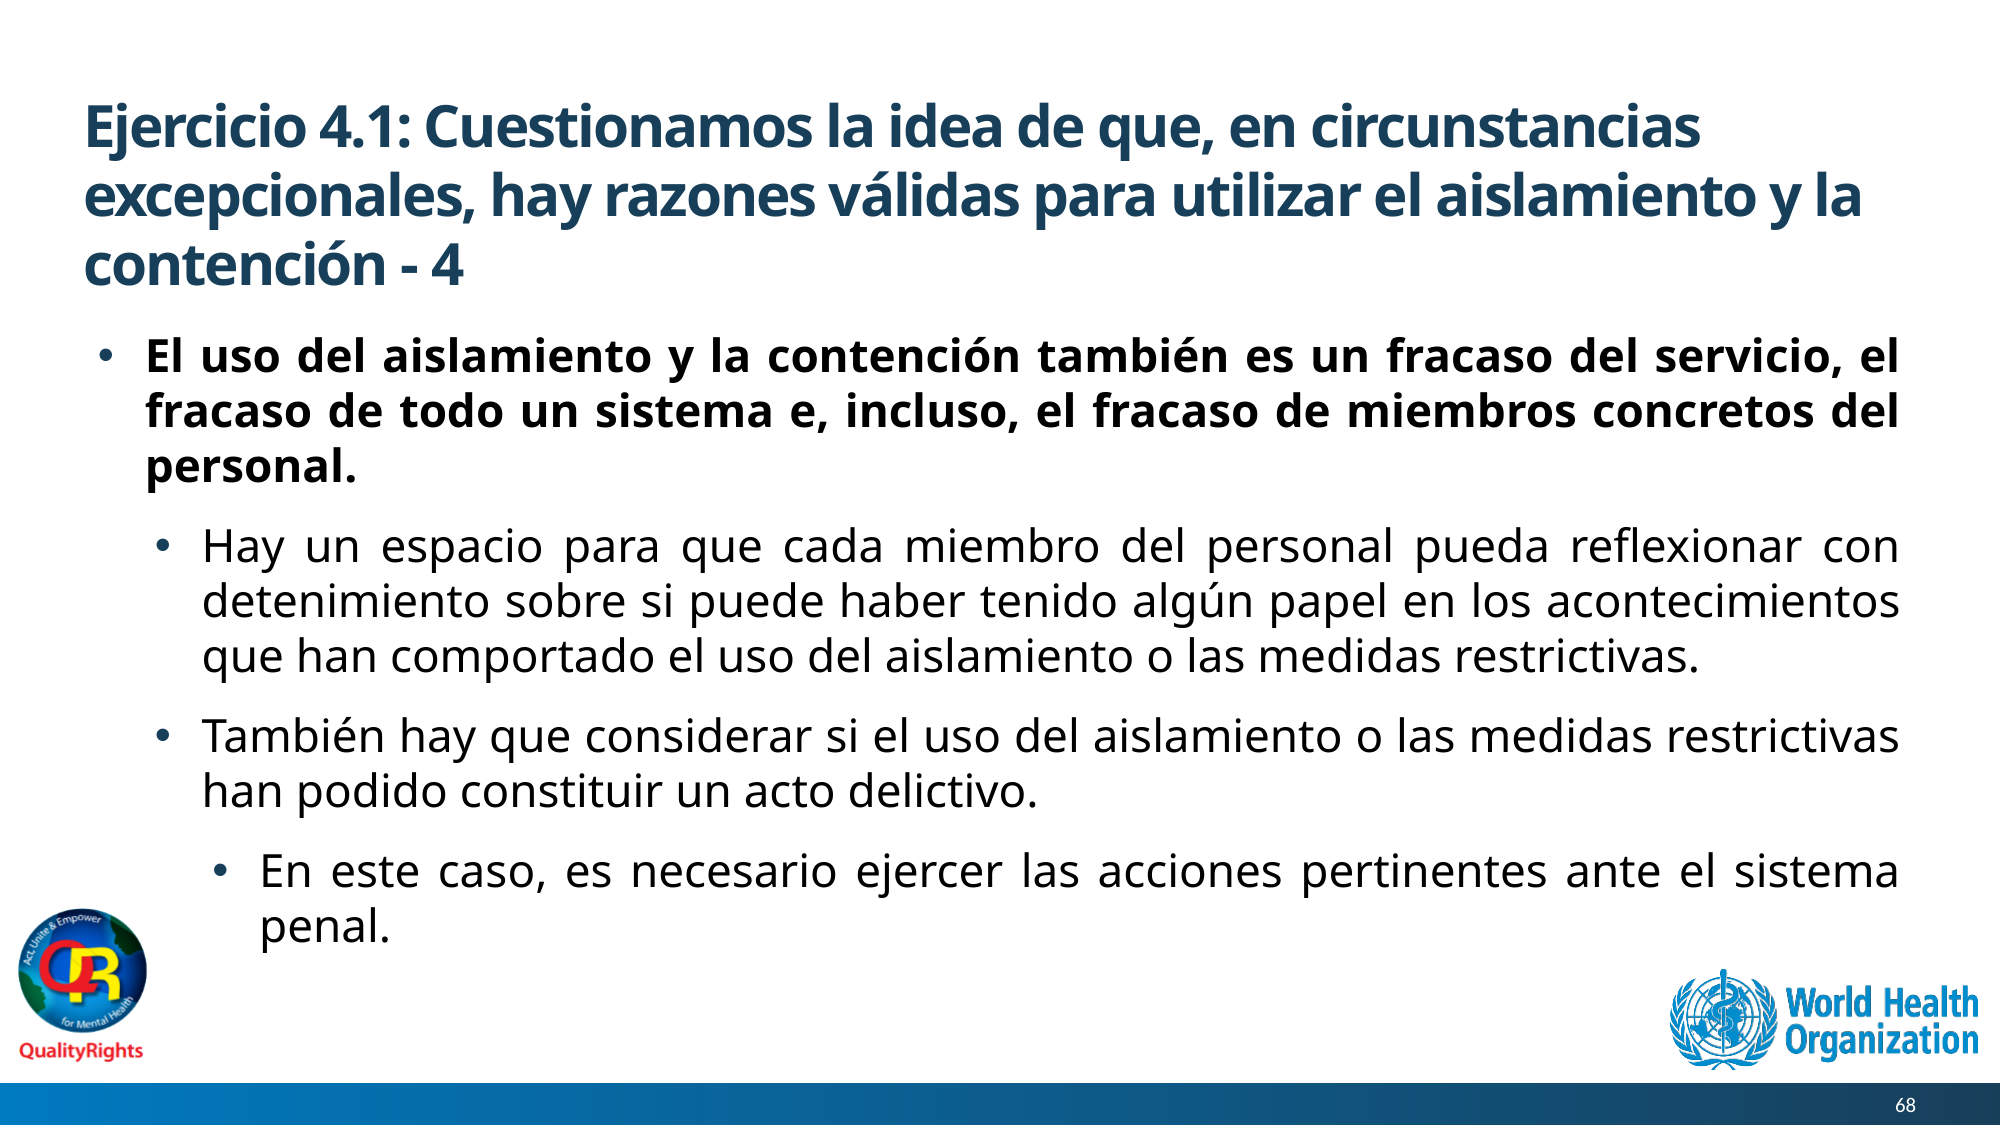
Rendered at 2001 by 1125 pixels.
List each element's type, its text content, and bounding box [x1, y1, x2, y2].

picture [1706, 1037, 1722, 1046]
picture [1703, 1003, 1712, 1016]
picture [1691, 1030, 1700, 1041]
picture [1711, 995, 1721, 1005]
picture [1689, 992, 1700, 1025]
picture [1670, 1031, 1715, 1070]
picture [1958, 1000, 1962, 1012]
picture [1860, 1000, 1865, 1012]
picture [1670, 986, 1680, 1010]
picture [1696, 994, 1708, 1025]
picture [1738, 1022, 1743, 1031]
picture [1701, 986, 1711, 992]
picture [1725, 1041, 1747, 1054]
title Ejercicio 4.1: Cuestionamos la idea de que, en circunstancias excepcionales, hay razones válidas para utilizar el aislamiento y la contención - 4 [68, 83, 1934, 150]
picture [1735, 1002, 1743, 1011]
picture [0, 891, 162, 1080]
picture [1701, 1042, 1722, 1054]
picture [1732, 969, 1978, 1070]
picture [1682, 1004, 1749, 1060]
picture [1711, 1030, 1721, 1038]
picture [1737, 986, 1747, 992]
list El uso del aislamiento y la contención también es un fracaso del servicio, el fracaso de todo un sistema e, incluso, el fracaso de miembros concretos del personal. Hay un espacio para que cada miembro del personal pueda reflexionar con detenimiento sobre si puede haber tenido algún papel en los acontecimientos que han comportado el uso del aislamiento o las medidas restrictivas. También hay que considerar si el uso del aislamiento o las medidas restrictivas han podido constituir un acto delictivo. En este caso, es necesario ejercer las acciones pertinentes ante el sistema penal. [83, 319, 1917, 986]
picture [1716, 1064, 1731, 1070]
picture [1685, 986, 1698, 1003]
picture [1703, 1018, 1711, 1030]
picture [1741, 986, 1765, 1047]
